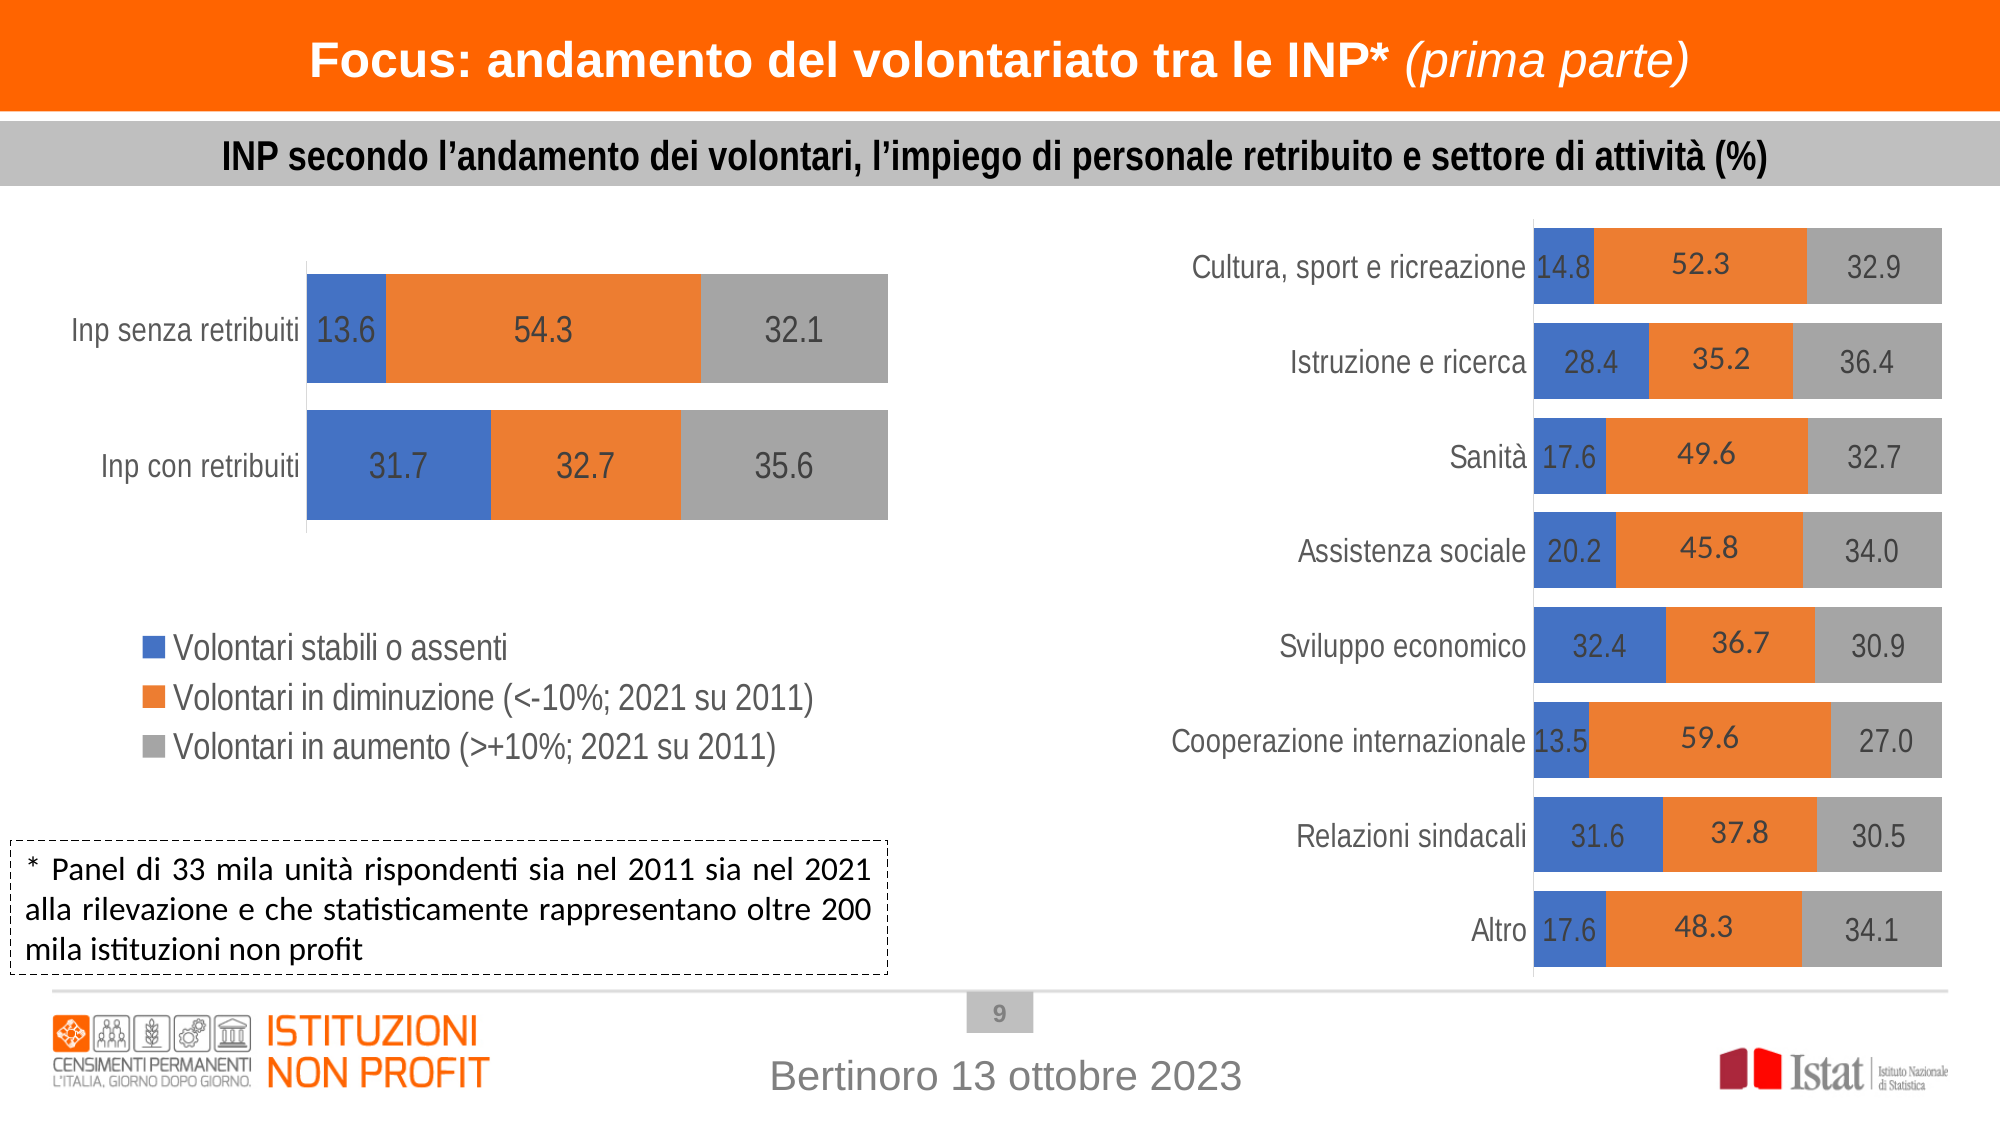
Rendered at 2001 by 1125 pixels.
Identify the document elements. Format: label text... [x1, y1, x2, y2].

chart [1106, 217, 2000, 978]
text_box Focus: andamento del volontariato tra le INP* (prima parte) [0, 0, 2000, 112]
chart [10, 218, 888, 825]
slide_number 8 [966, 991, 1034, 1033]
text_box INP secondo l’andamento dei volontari, l’impiego di personale retribuito e settore di attività (%) [0, 121, 2000, 186]
text_box Bertinoro 13 ottobre 2023 [592, 1044, 1421, 1100]
picture [0, 964, 2000, 1125]
text_box * Panel di 33 mila unità rispondenti sia nel 2011 sia nel 2021 alla rilevazione e che statisticamente rappresentano oltre 200 mila istituzioni non profit [10, 840, 888, 975]
